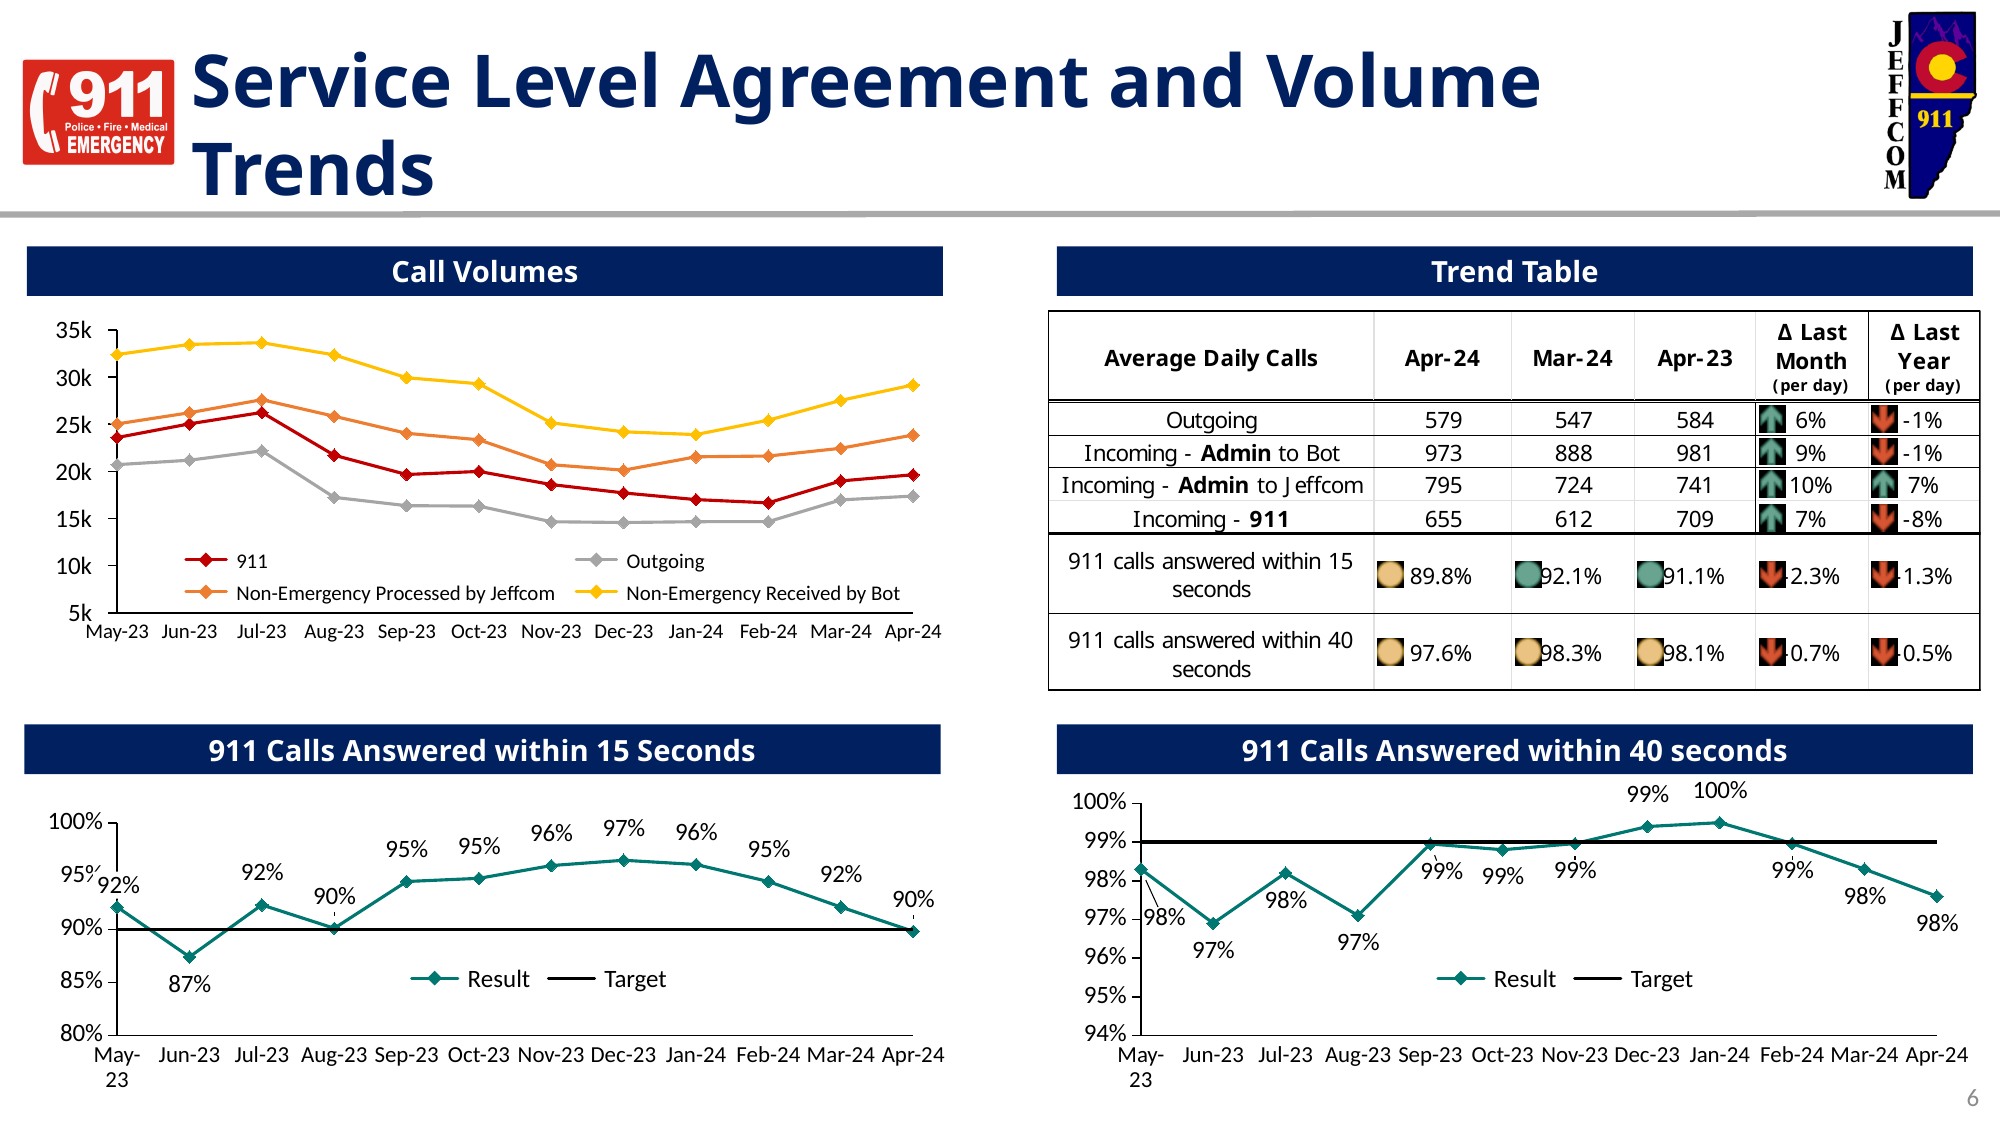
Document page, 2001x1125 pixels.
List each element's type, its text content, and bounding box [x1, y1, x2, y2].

text_box Oct-23 [449, 627, 509, 643]
text_box 35k [55, 317, 93, 345]
text_box 911 Calls Answered within 15 Seconds [24, 724, 941, 775]
text_box Feb-24 [738, 627, 799, 643]
picture [1048, 310, 1982, 692]
text_box Service Level Agreement and Volume Trends [176, 27, 1704, 199]
text_box Jul-23 [235, 627, 288, 643]
text_box Aug-23 [303, 627, 366, 643]
text_box Call Volumes [26, 246, 943, 296]
chart [17, 779, 943, 1080]
text_box 911 Calls Answered within 40 seconds [1056, 724, 1973, 775]
picture [21, 58, 176, 166]
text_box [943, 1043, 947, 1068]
text_box 25k [55, 411, 93, 439]
text_box 20k [55, 458, 93, 486]
text_box Jan-24 [667, 627, 725, 643]
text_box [1145, 880, 1159, 907]
text_box 30k [55, 364, 93, 392]
text_box Sep-23 [376, 627, 438, 643]
text_box May-23 [83, 620, 151, 643]
chart [1040, 748, 1967, 1080]
chart [103, 316, 927, 627]
text_box May-23 [1115, 1080, 1166, 1093]
text_box 10k [55, 553, 93, 581]
text_box 5k [67, 600, 93, 628]
text_box Apr-24 [883, 620, 944, 643]
text_box May-23 [92, 1080, 143, 1093]
text_box Dec-23 [592, 627, 655, 643]
text_box Trend Table [1056, 246, 1973, 296]
text_box Nov-23 [519, 627, 583, 643]
text_box Jun-23 [160, 627, 219, 643]
text_box Mar-24 [808, 627, 874, 643]
picture [1884, 11, 1977, 199]
slide_number 6 [1544, 1066, 1995, 1125]
text_box 15k [55, 505, 93, 534]
